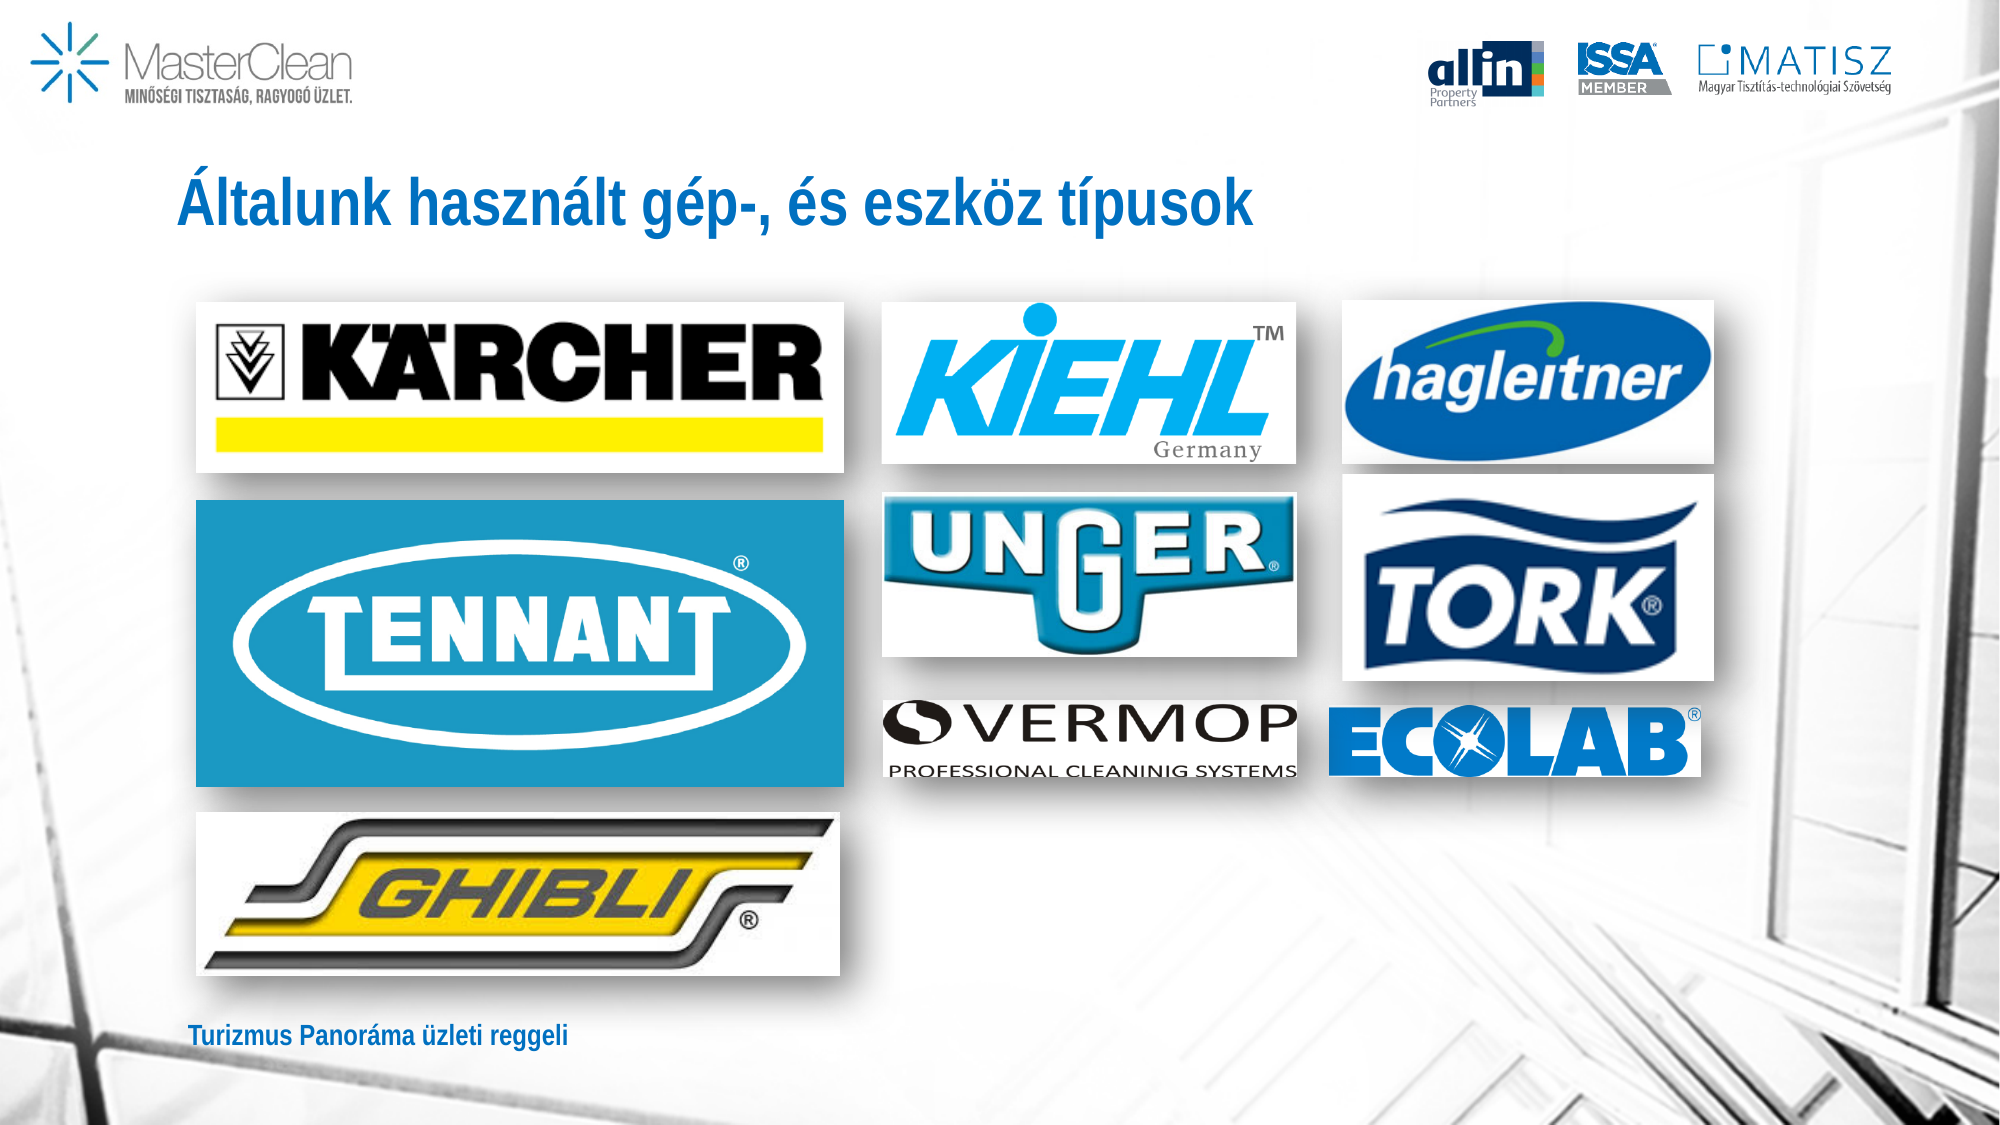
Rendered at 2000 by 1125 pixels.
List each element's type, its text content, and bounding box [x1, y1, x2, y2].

picture [0, 0, 2000, 1125]
title Általunk használt gép-, és eszköz típusok [161, 149, 1586, 247]
text_box Turizmus Panoráma üzleti reggeli [172, 1011, 764, 1059]
